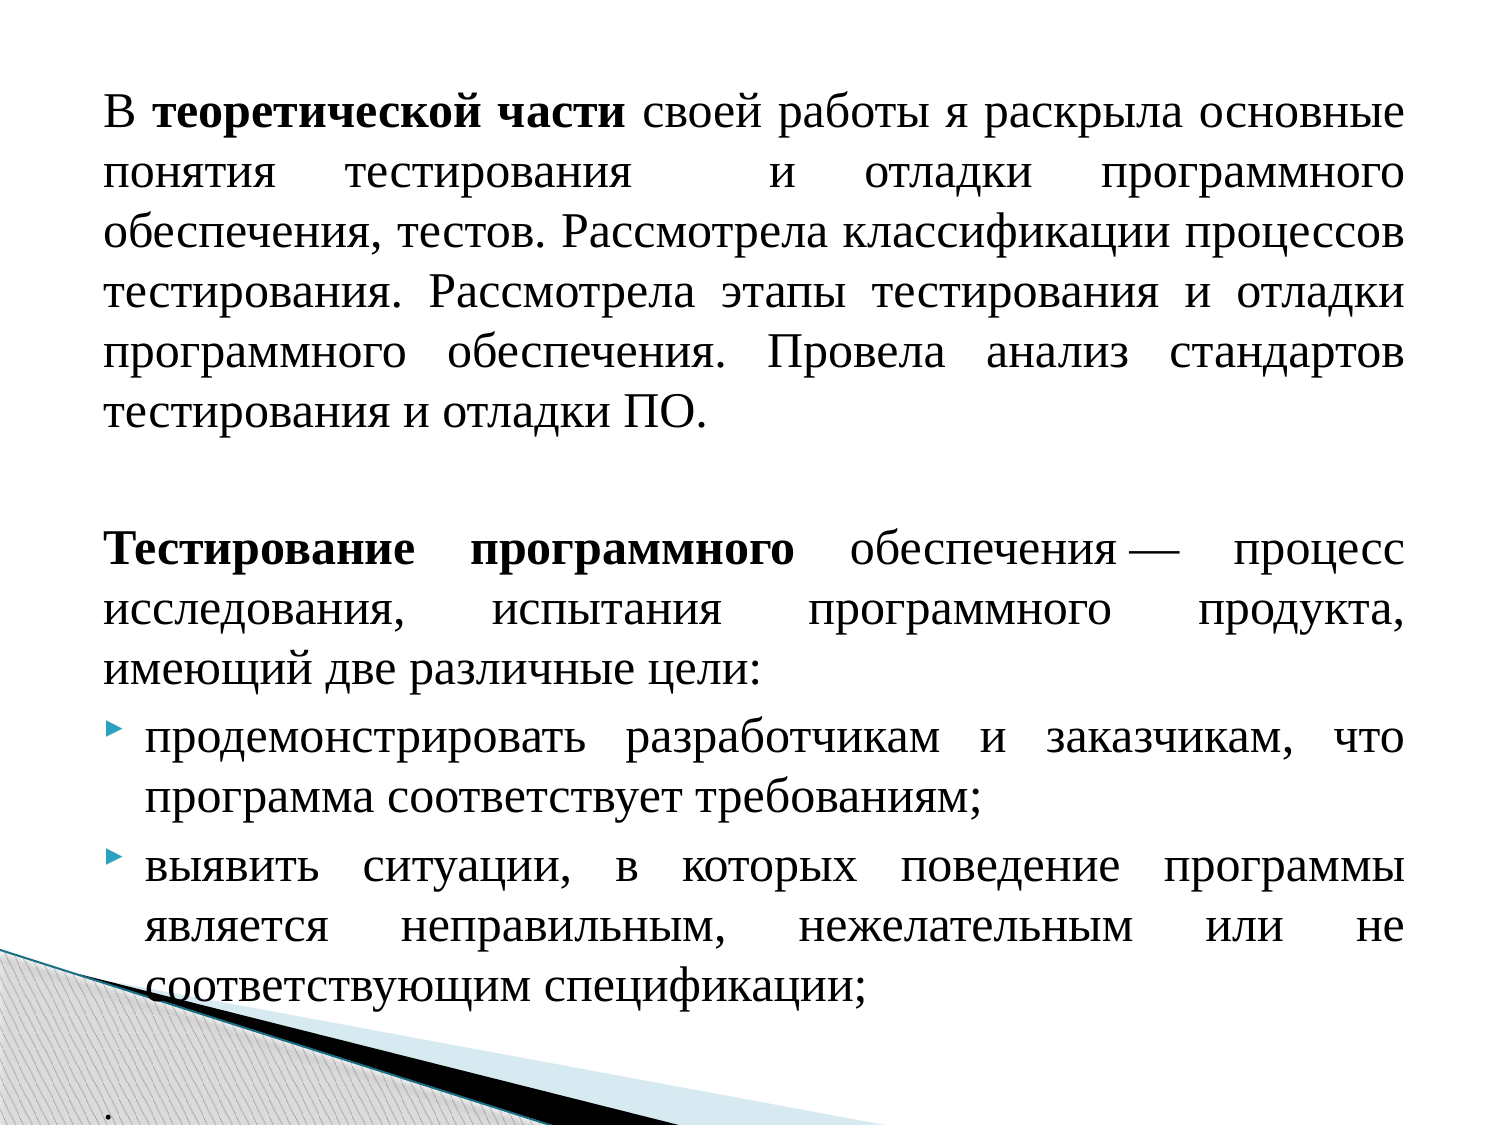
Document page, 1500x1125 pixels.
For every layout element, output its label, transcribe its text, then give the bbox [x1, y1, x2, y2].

list В теоретической части своей работы я раскрыла основные понятия тестирования и отладки программного обеспечения, тестов. Рассмотрела классификации процессов тестирования. Рассмотрела этапы тестирования и отладки программного обеспечения. Провела анализ стандартов тестирования и отладки ПО. Тестирование программного обеспечения — процесс исследования, испытания программного продукта, имеющий две различные цели: продемонстрировать разработчикам и заказчикам, что программа соответствует требованиям; выявить ситуации, в которых поведение программы является неправильным, нежелательным или не соответствующим спецификации; . [70, 70, 1421, 813]
